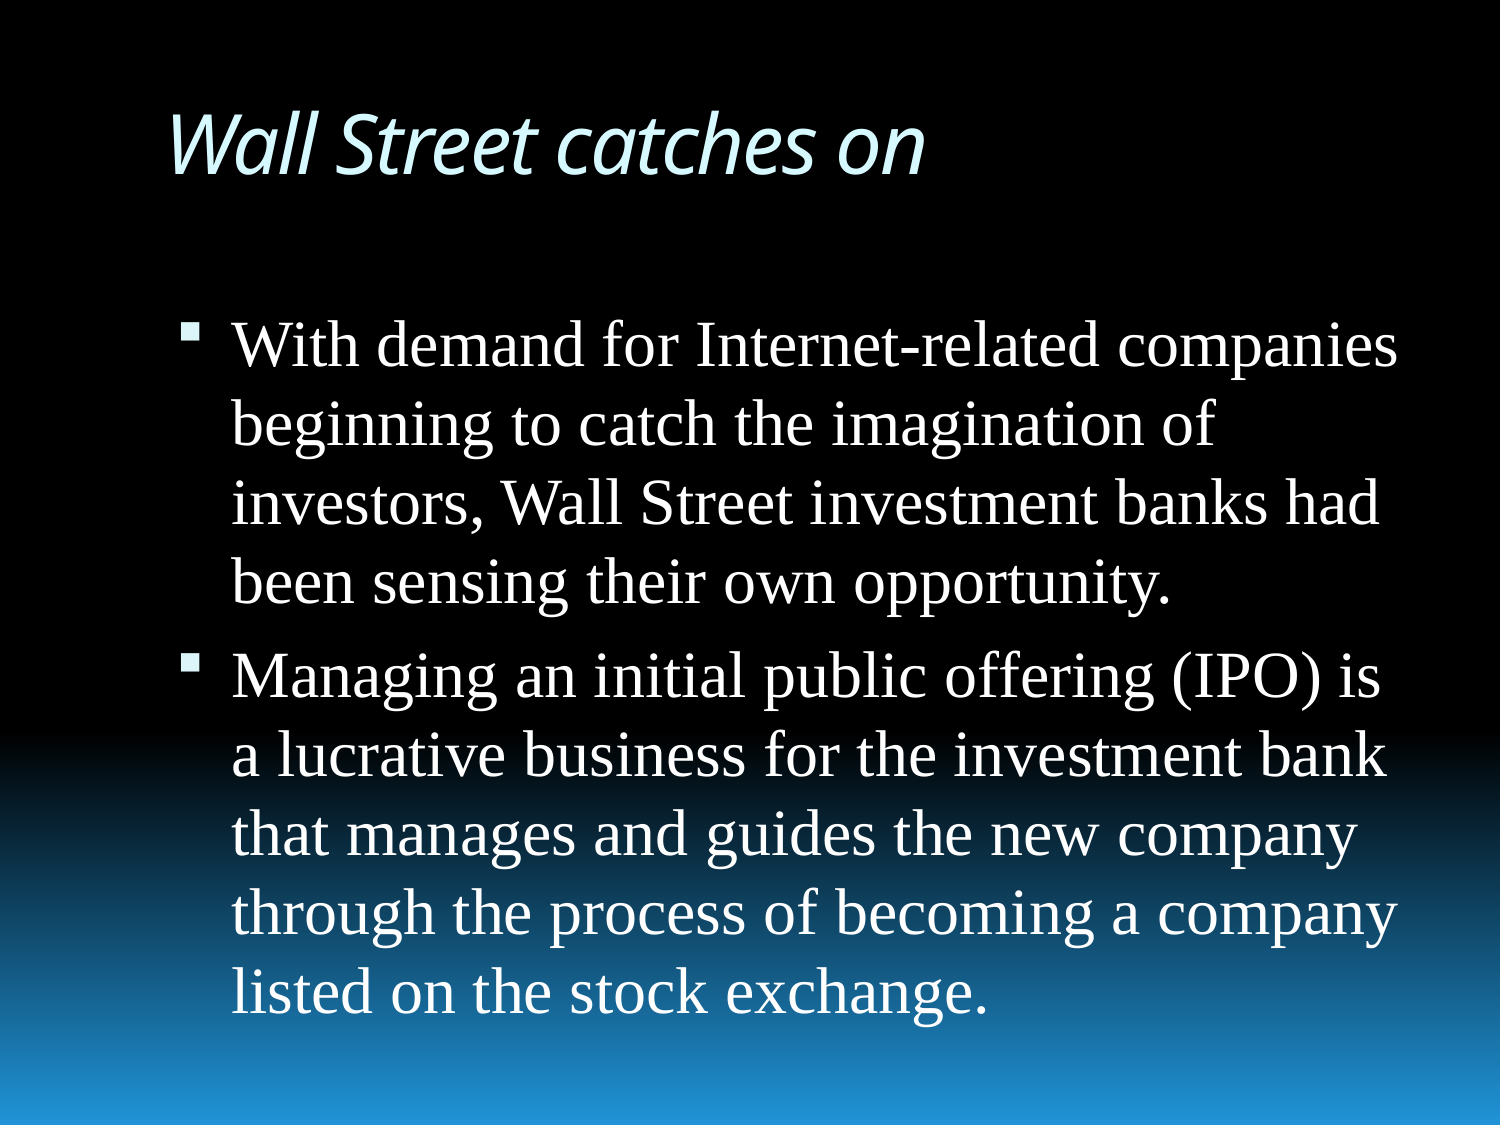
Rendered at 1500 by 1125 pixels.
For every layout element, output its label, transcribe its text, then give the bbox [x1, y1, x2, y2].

title Wall Street catches on [150, 83, 1425, 234]
list With demand for Internet-related companies beginning to catch the imagination of investors, Wall Street investment banks had been sensing their own opportunity. Managing an initial public offering (IPO) is a lucrative business for the investment bank that manages and guides the new company through the process of becoming a company listed on the stock exchange. [150, 292, 1425, 1043]
